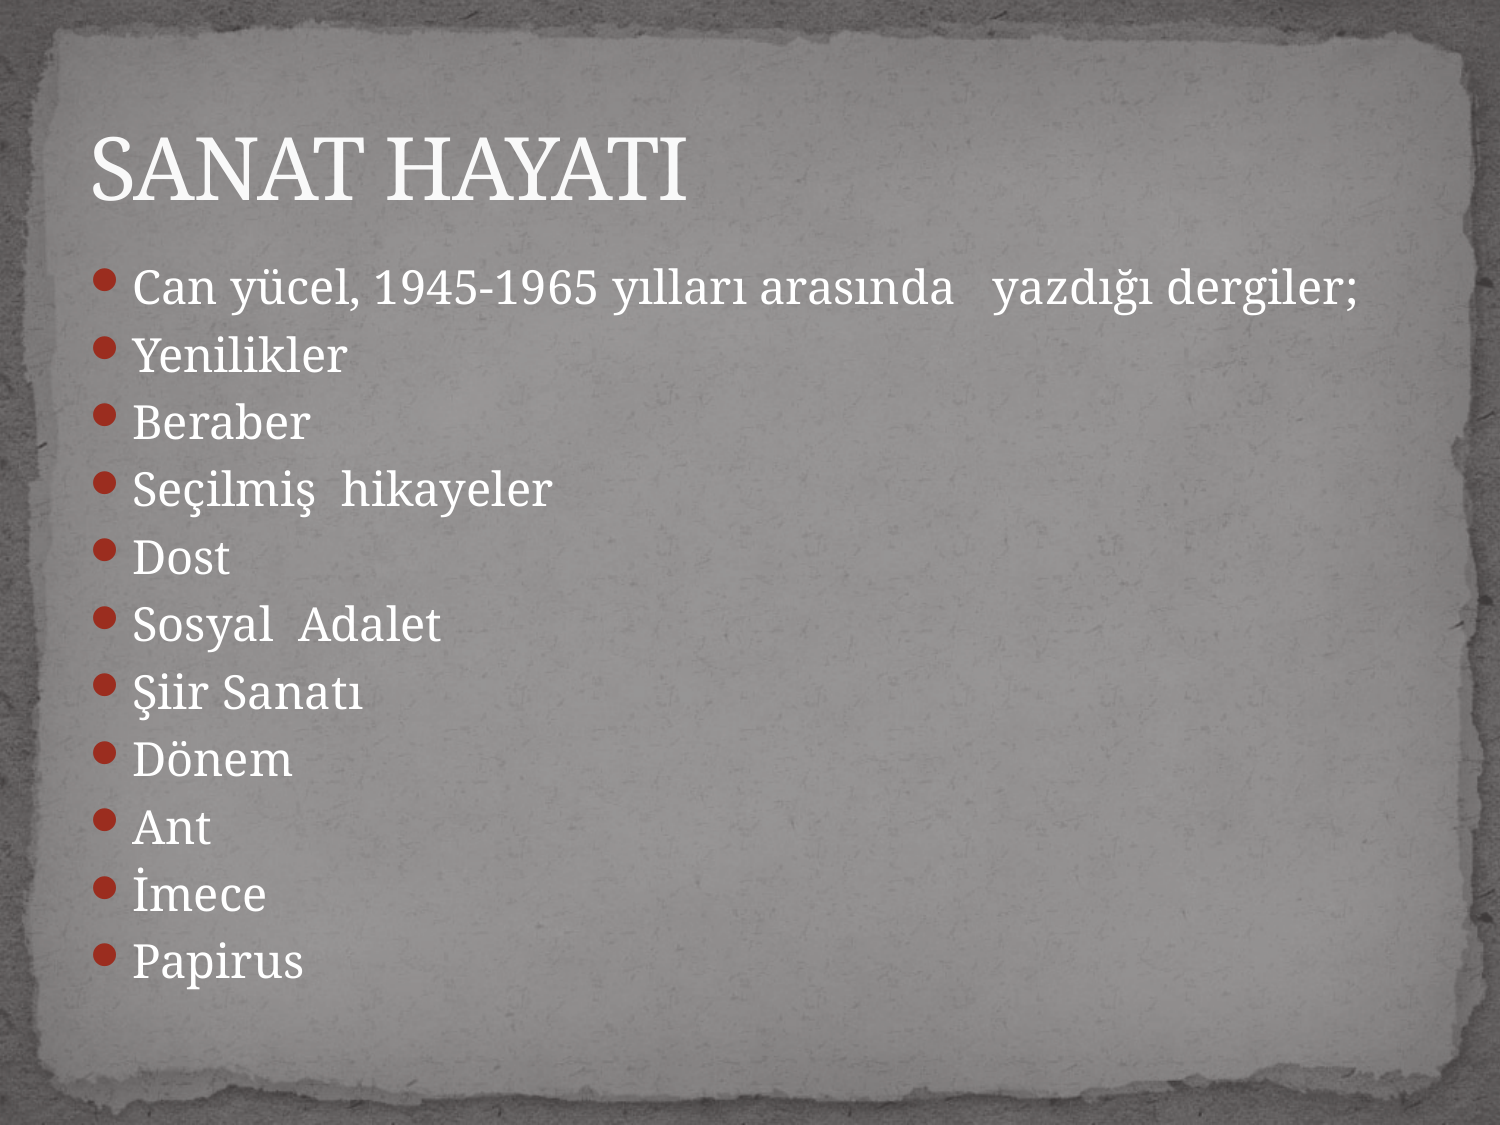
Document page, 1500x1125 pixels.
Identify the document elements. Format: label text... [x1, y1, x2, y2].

list Can yücel, 1945-1965 yılları arasında yazdığı dergiler; Yenilikler Beraber Seçilmiş hikayeler Dost Sosyal Adalet Şiir Sanatı Dönem Ant İmece Papirus [75, 249, 1425, 1000]
title SANAT HAYATI [74, 24, 1425, 225]
